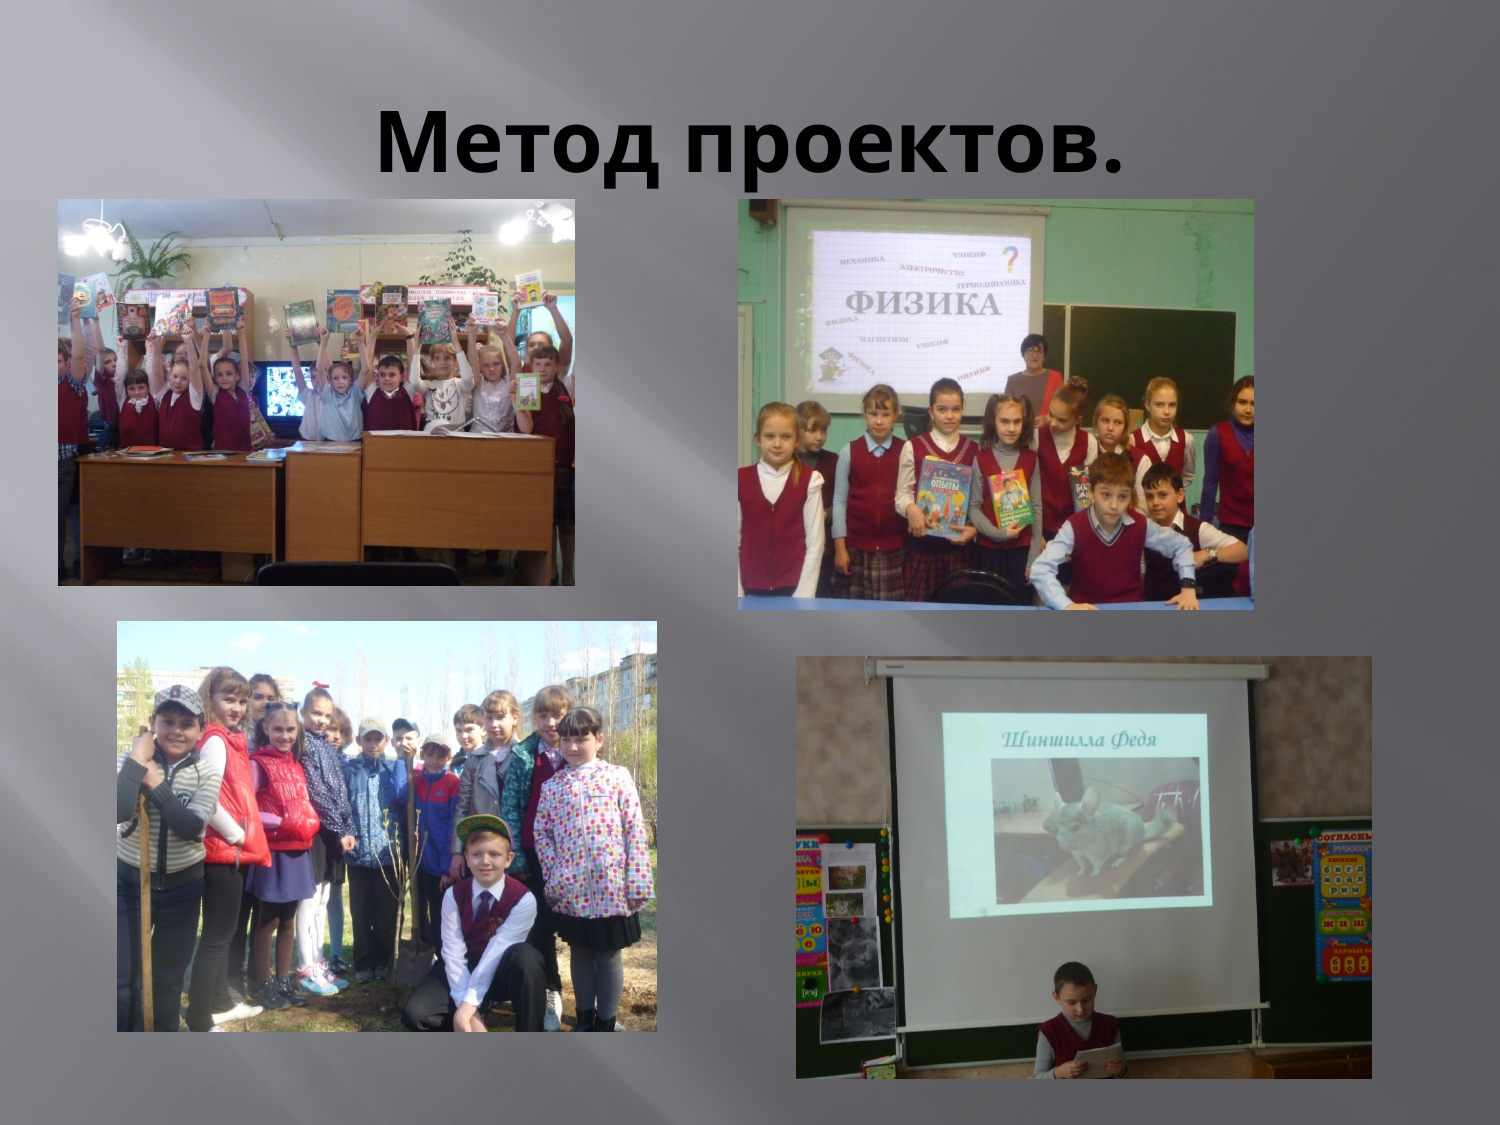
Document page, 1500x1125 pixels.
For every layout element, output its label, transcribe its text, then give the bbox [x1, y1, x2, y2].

picture [796, 655, 1372, 1079]
picture [116, 620, 657, 1032]
picture [738, 198, 1255, 610]
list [58, 198, 575, 587]
title Метод проектов. [75, 45, 1425, 233]
